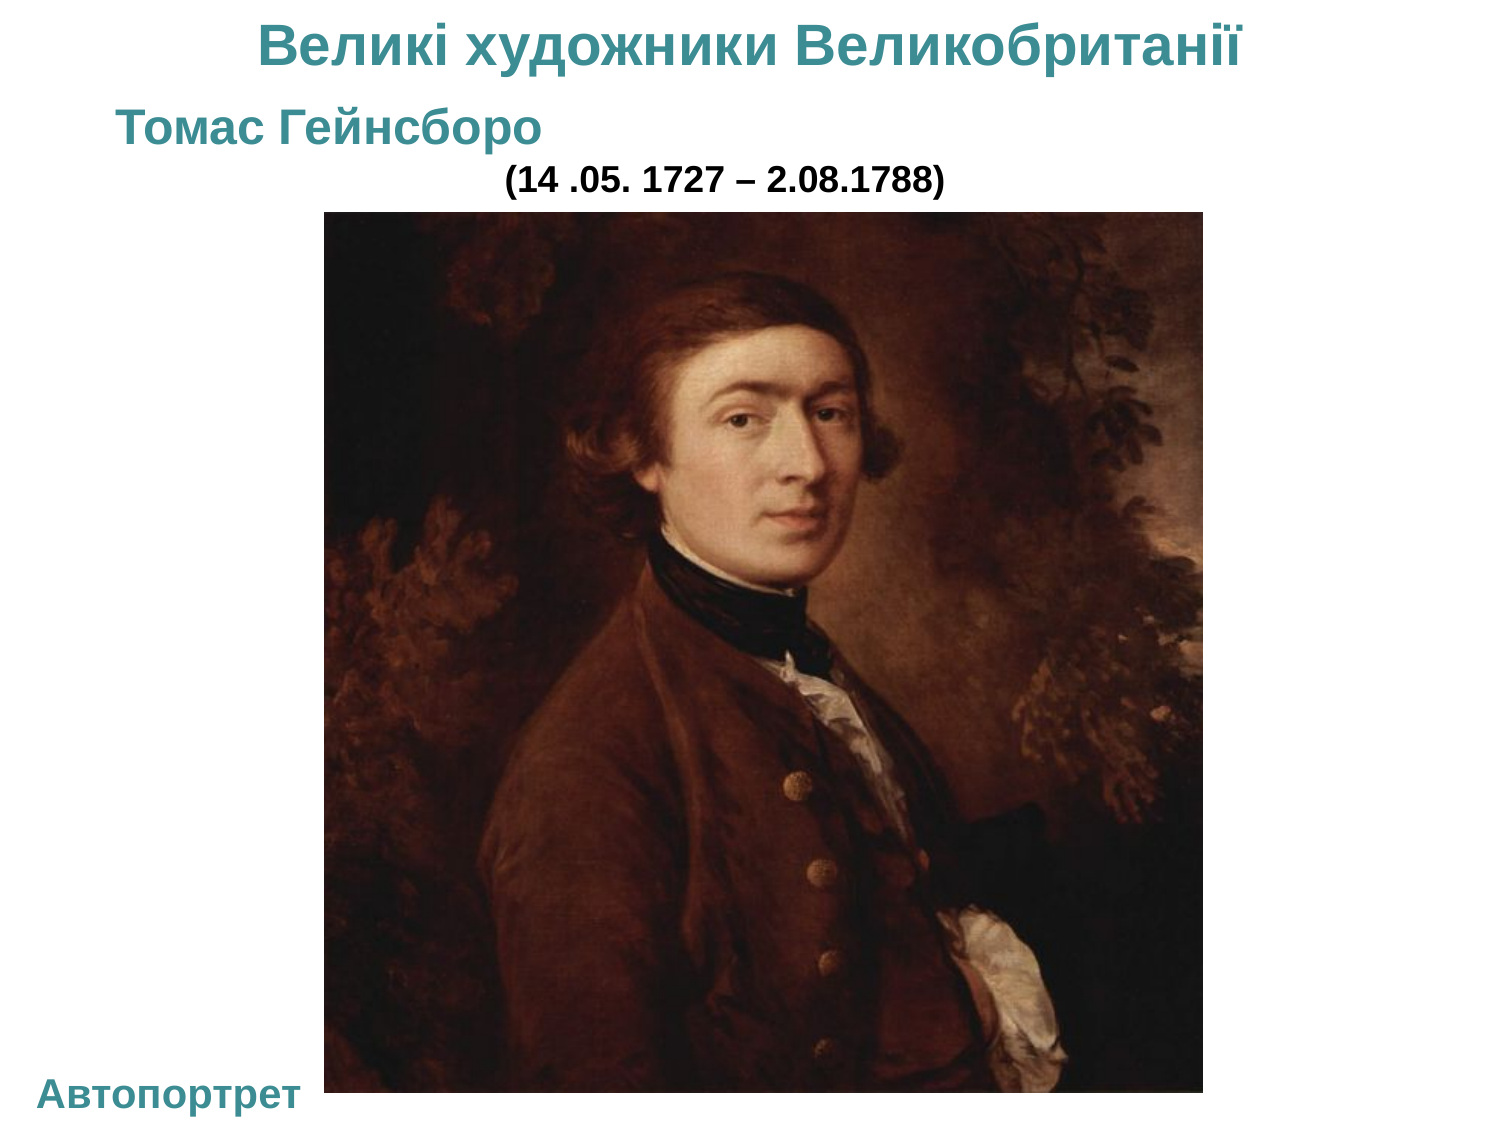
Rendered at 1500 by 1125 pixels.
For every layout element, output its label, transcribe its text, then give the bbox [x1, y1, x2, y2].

text_box Томас Гейнсборо (14 .05. 1727 – 2.08.1788) [75, 87, 1375, 208]
text_box Великі художники Великобританії [0, 0, 1500, 85]
text_box Автопортрет [0, 1059, 338, 1125]
picture [324, 212, 1203, 1093]
